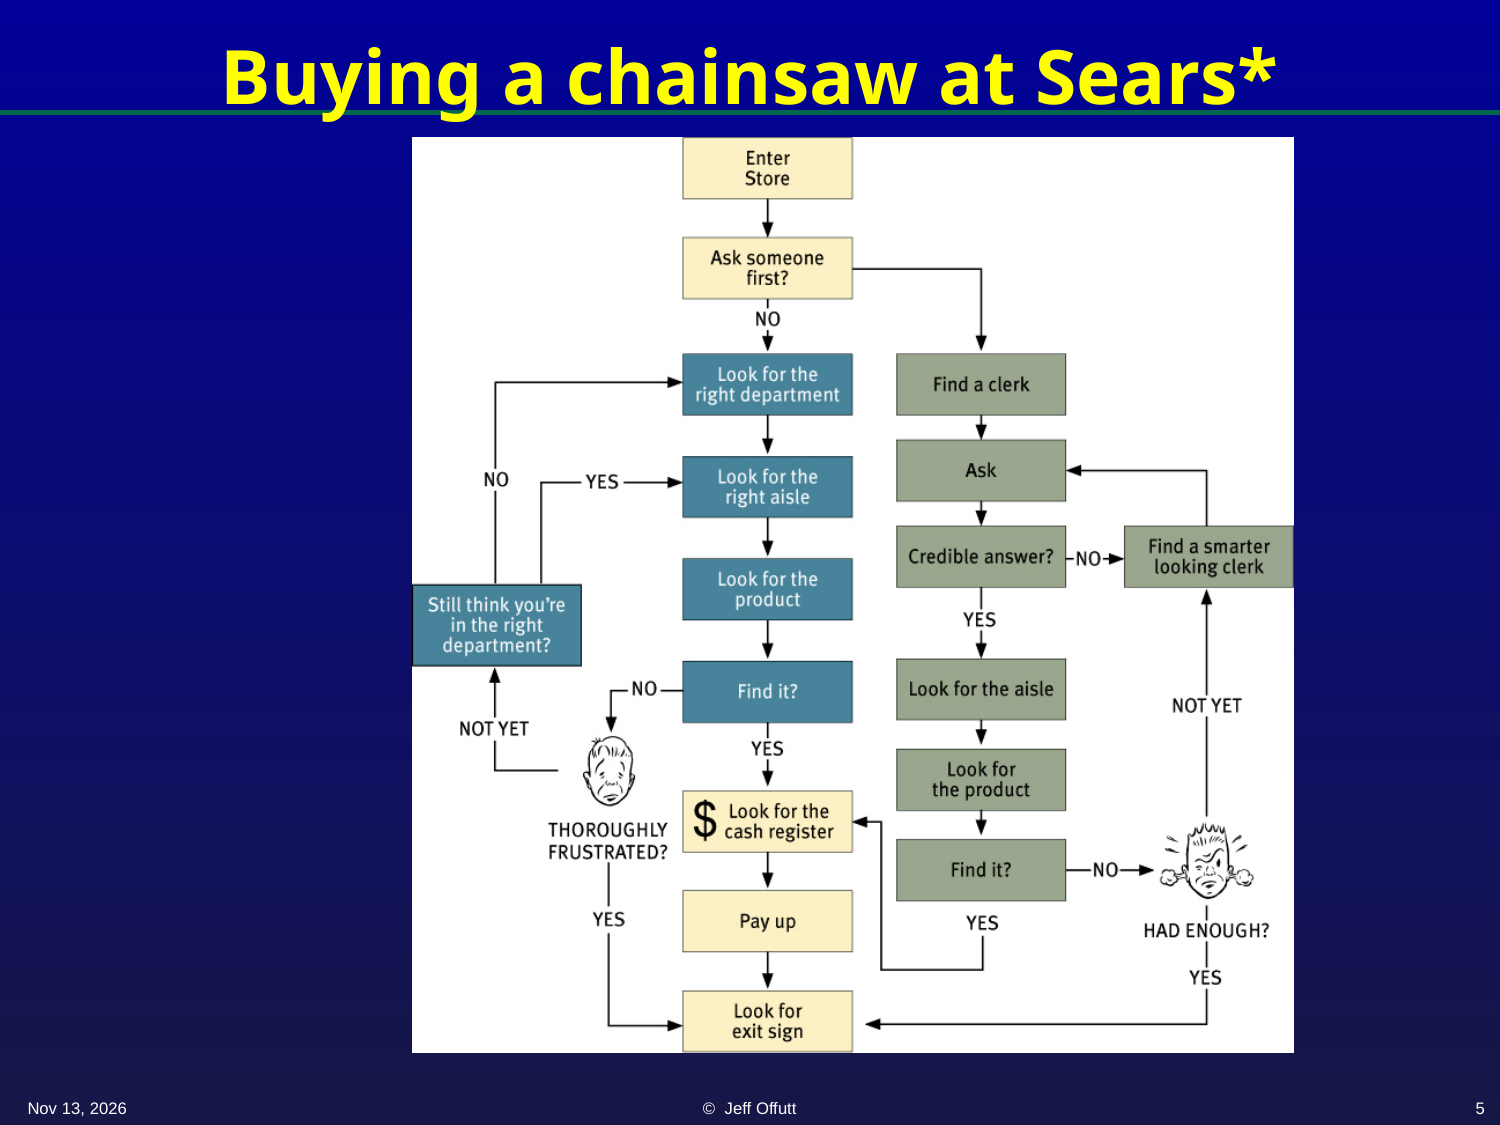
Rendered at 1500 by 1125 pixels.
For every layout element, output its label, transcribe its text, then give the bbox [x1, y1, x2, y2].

picture [412, 137, 1294, 1053]
slide_number 5 [1187, 1074, 1500, 1125]
footer © Jeff Offutt [512, 1074, 988, 1125]
slide_number 6-Apr-21 [12, 1074, 326, 1125]
title Buying a chainsaw at Sears* [12, 12, 1488, 138]
